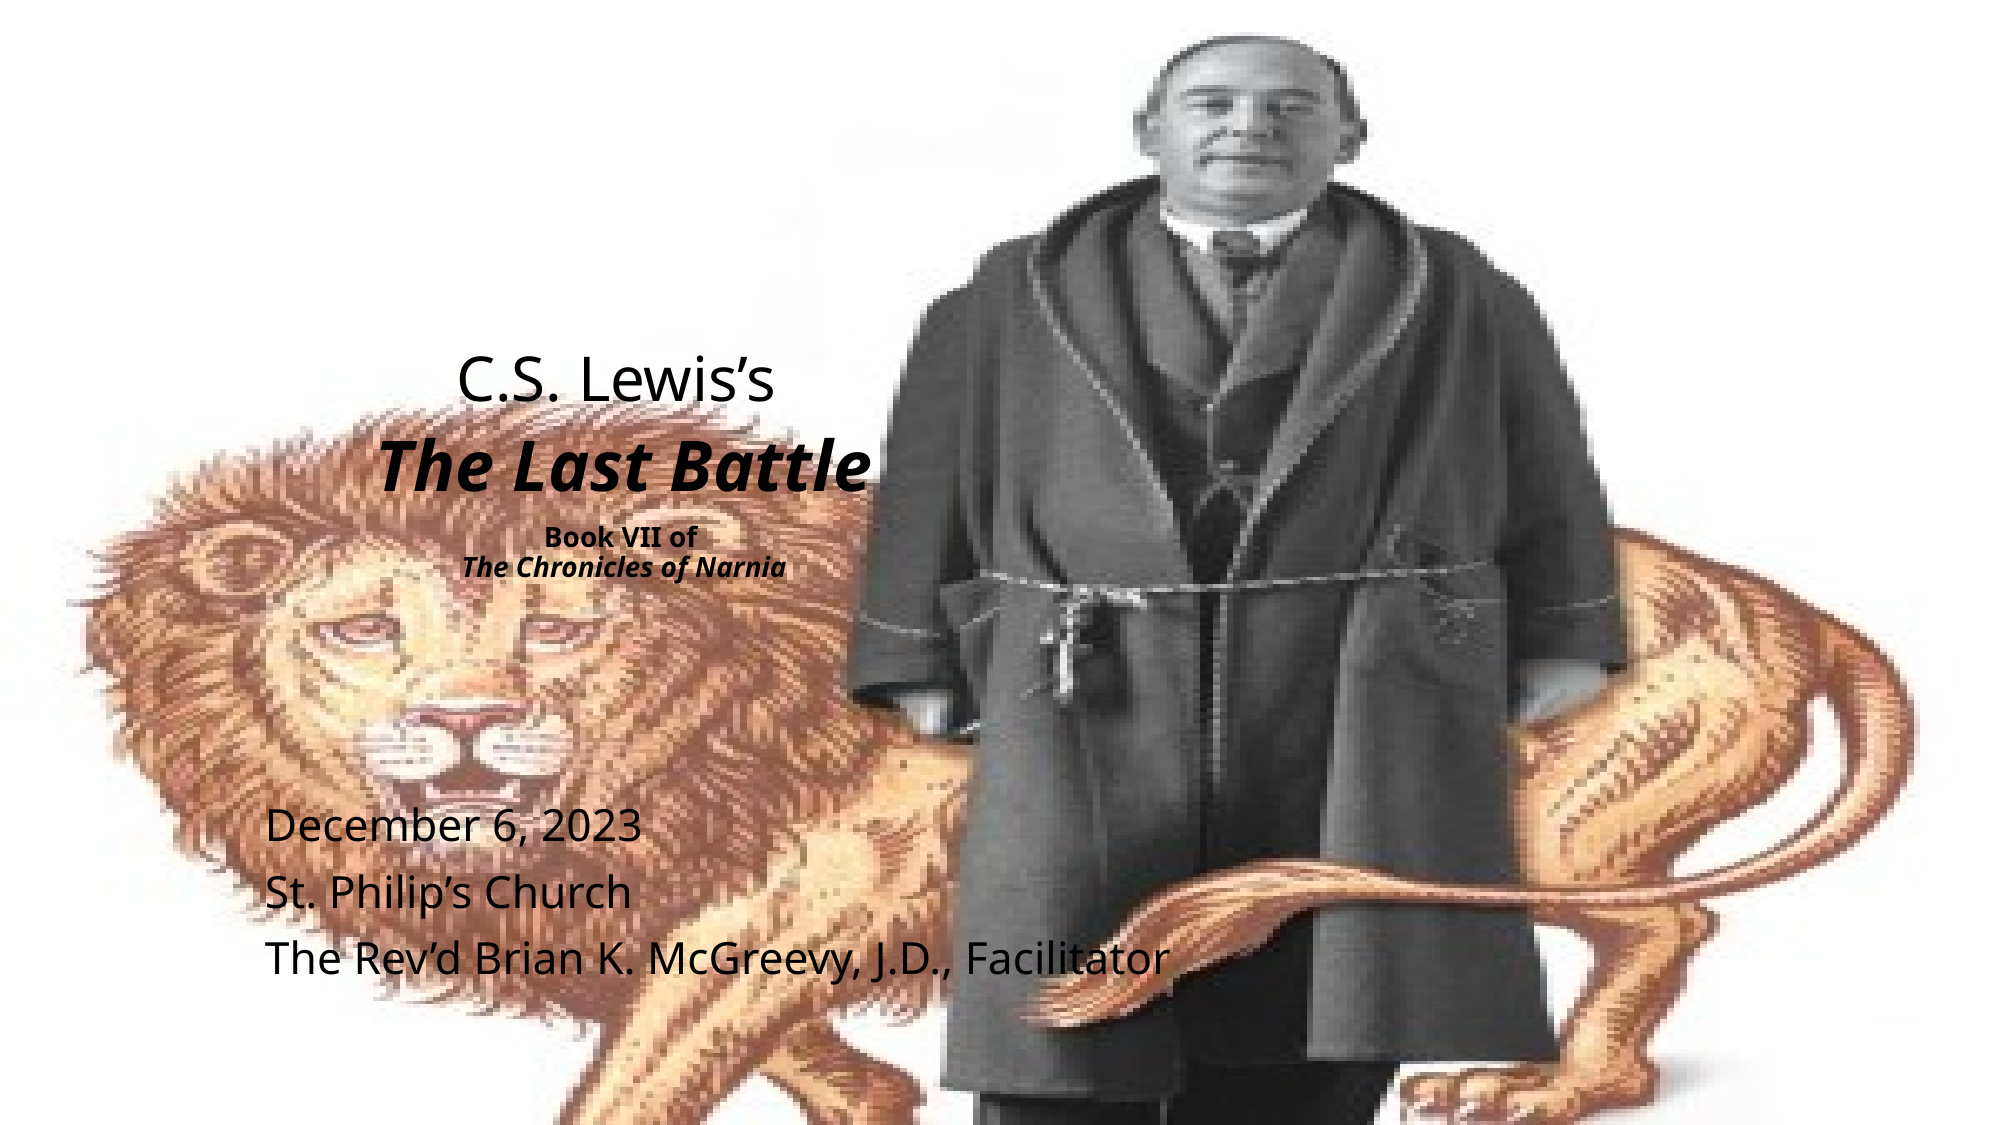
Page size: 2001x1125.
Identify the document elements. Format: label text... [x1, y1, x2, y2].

picture [0, 0, 2001, 1125]
subtitle December 6, 2023 St. Philip’s Church The Rev’d Brian K. McGreevy, J.D., Facilitator [249, 590, 1200, 998]
title C.S. Lewis’s The Last Battle Book VII of The Chronicles of Narnia [249, 184, 999, 590]
